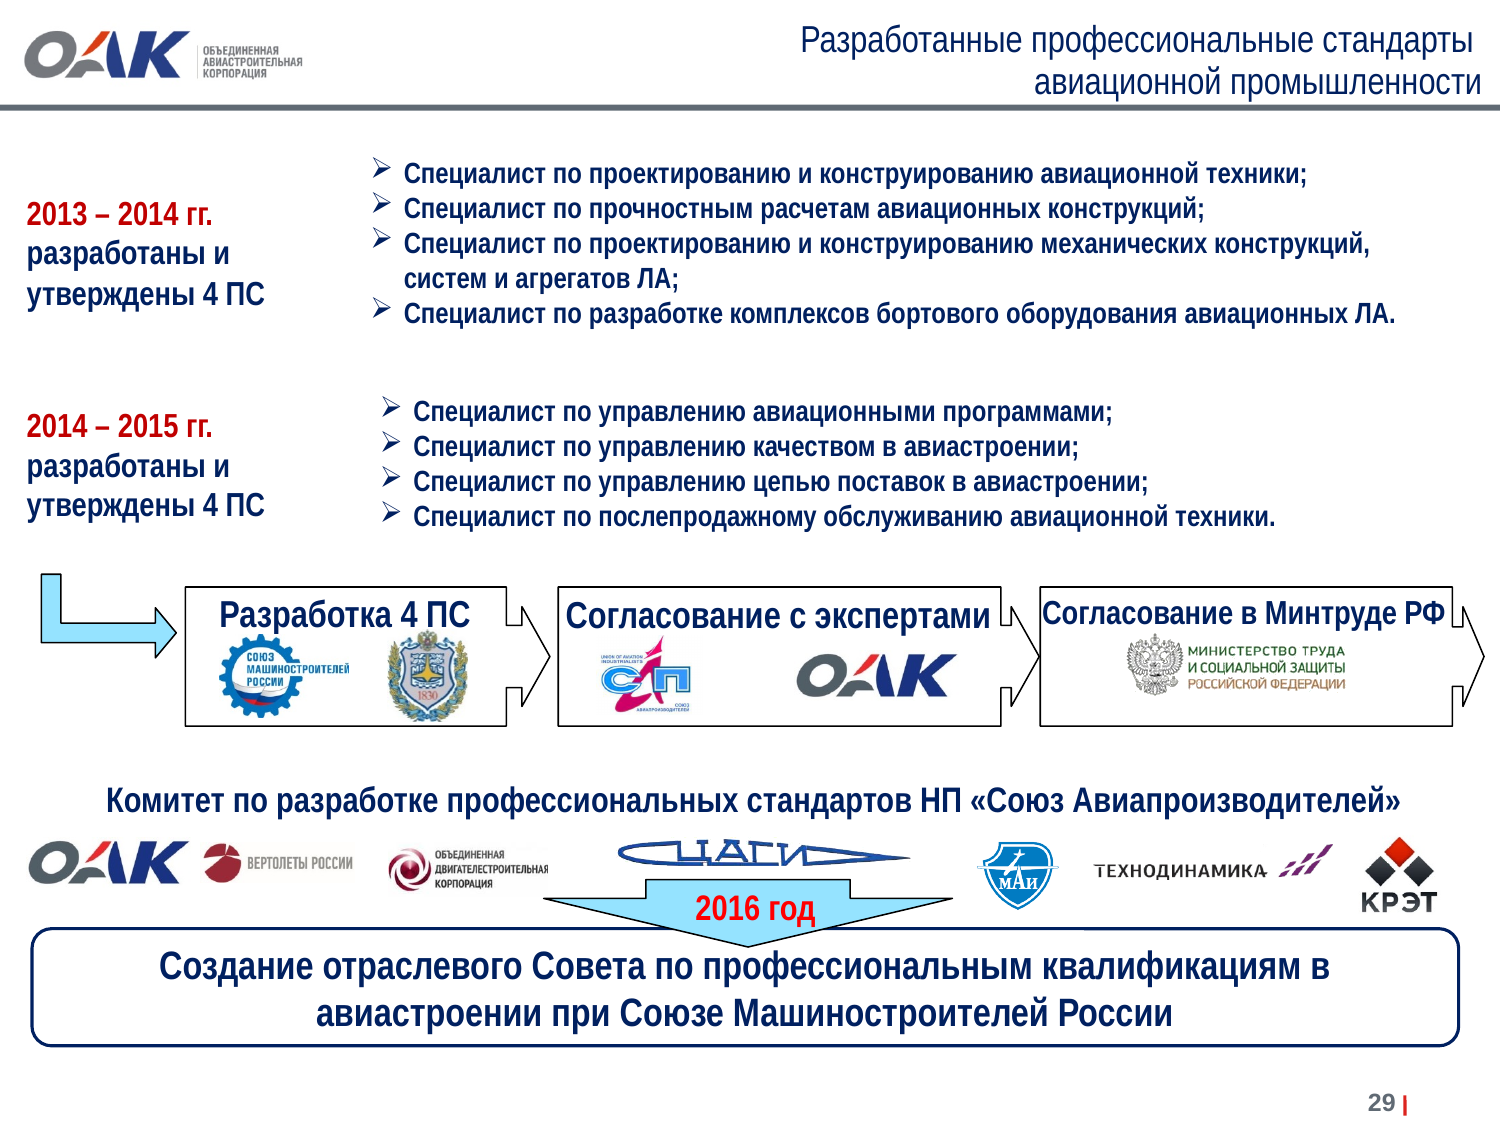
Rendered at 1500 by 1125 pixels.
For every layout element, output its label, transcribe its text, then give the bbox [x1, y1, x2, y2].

picture [793, 650, 962, 702]
text_box [185, 587, 550, 727]
text_box 2016 год [684, 879, 827, 933]
text_box 29 [1367, 1086, 1489, 1117]
picture [973, 838, 1062, 913]
text_box [689, 933, 807, 948]
title Разработанные профессиональные стандарты авиационной промышленности [313, 18, 1483, 207]
picture [26, 837, 194, 888]
text_box Комитет по разработке профессиональных стандартов НП «Союз Авиапроизводителей» [40, 770, 1468, 828]
text_box [827, 879, 953, 929]
picture [200, 842, 355, 883]
text_box [558, 587, 1040, 727]
text_box Специалист по проектированию и конструированию авиационной техники; Специалист по прочностным расчетам авиационных конструкций; Специалист по проектированию и конструированию механических конструкций, систем и агрегатов ЛА; Специалист по разработке комплексов бортового оборудования авиационных ЛА. [359, 207, 1436, 335]
text_box Специалист по управлению авиационными программами; Специалист по управлению качеством в авиастроении; Специалист по управлению цепью поставок в авиастроении; Специалист по послепродажному обслуживанию авиационной техники. [364, 385, 1473, 541]
text_box Разработка 4 ПС [167, 582, 523, 643]
picture [596, 634, 703, 715]
picture [1117, 633, 1358, 698]
picture [219, 634, 349, 718]
text_box Согласование в Минтруде РФ [1017, 583, 1471, 639]
picture [386, 629, 468, 723]
picture [1347, 824, 1449, 927]
picture [616, 837, 911, 866]
text_box Создание отраслевого Совета по профессиональным квалификациям в авиастроении при Союзе Машиностроителей России [31, 928, 1459, 1046]
picture [1093, 844, 1333, 880]
text_box [41, 574, 177, 658]
text_box Согласование с экспертами [522, 583, 1017, 644]
picture [387, 842, 548, 898]
text_box 2013 – 2014 гг. разработаны и утверждены 4 ПС [15, 186, 312, 317]
text_box 2014 – 2015 гг. разработаны и утверждены 4 ПС [15, 398, 312, 529]
text_box [1040, 587, 1485, 727]
picture [18, 20, 308, 89]
text_box [552, 879, 684, 932]
